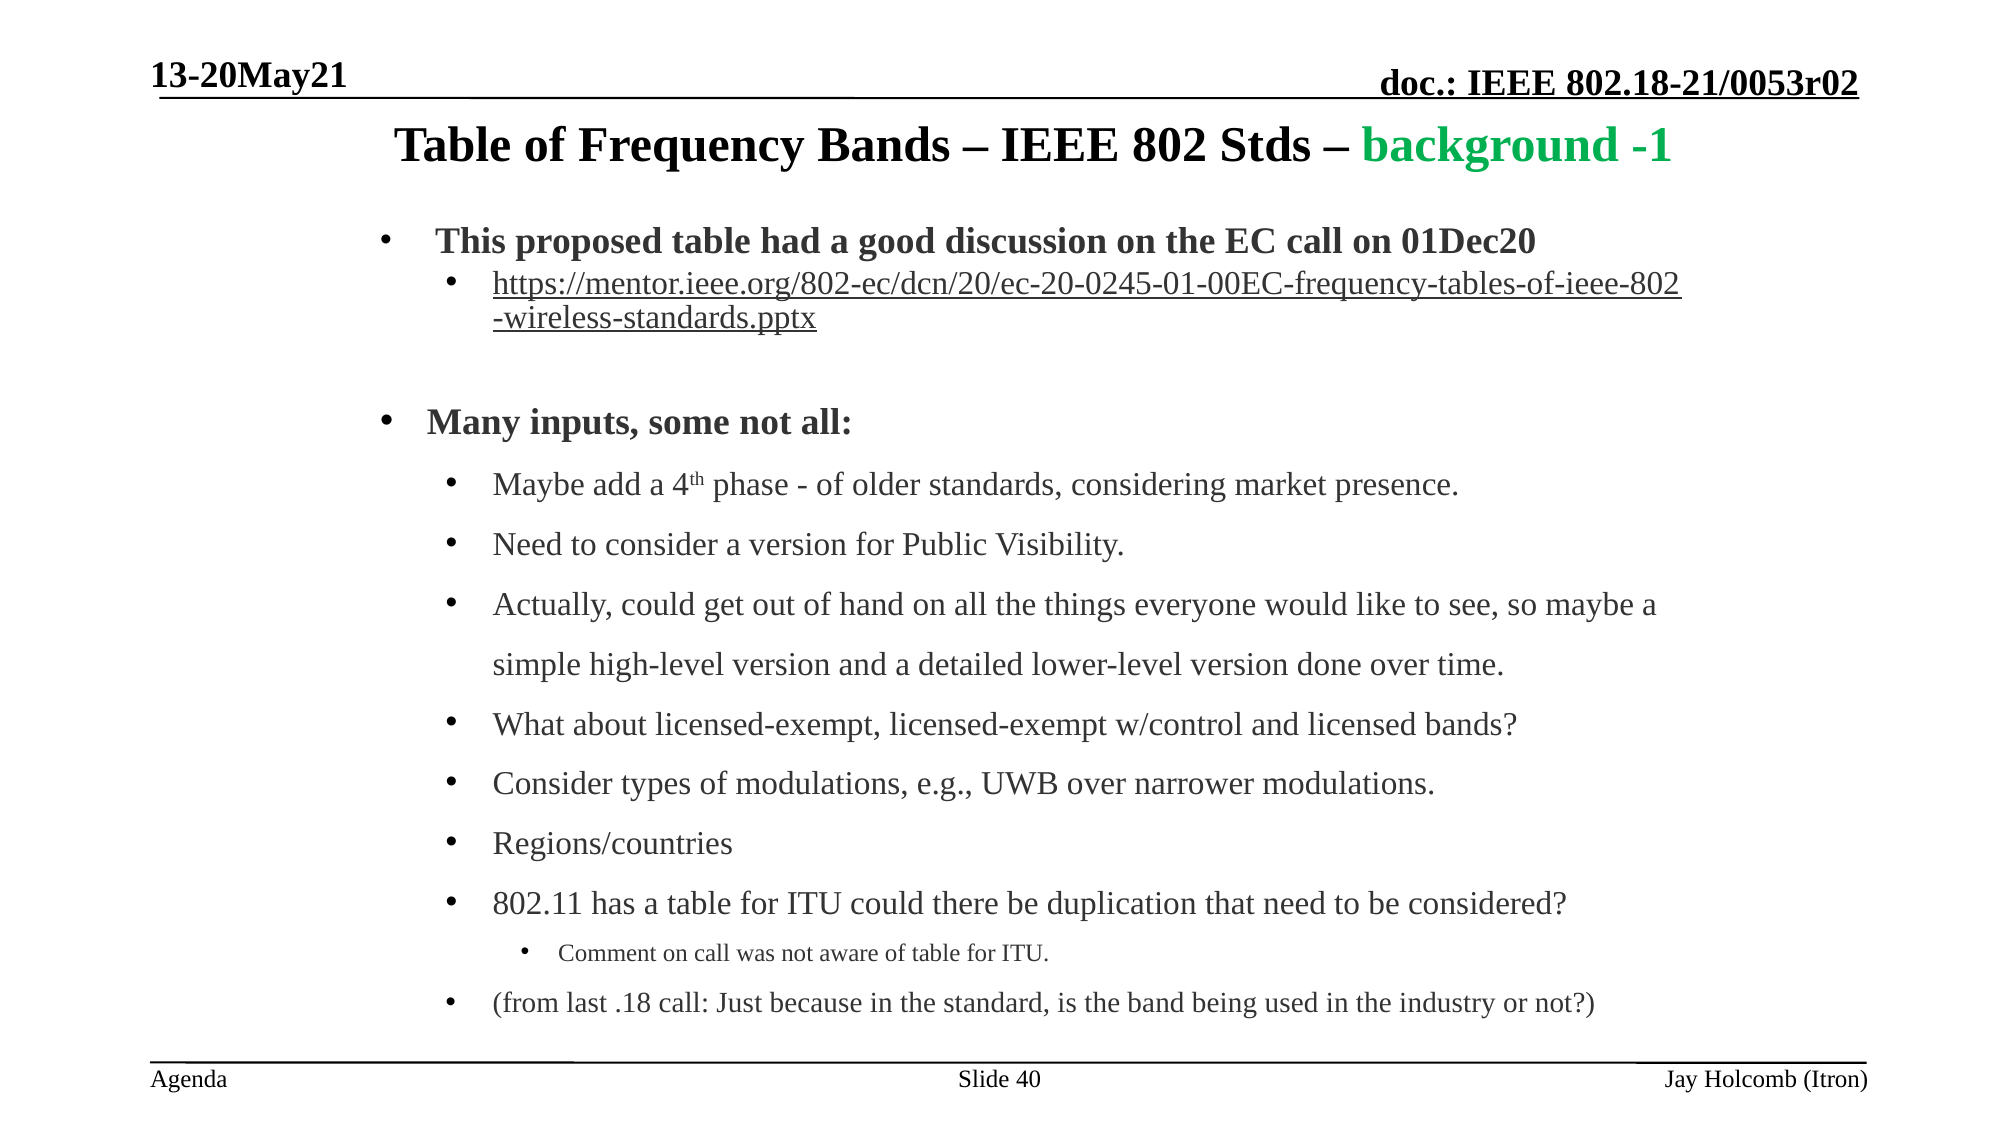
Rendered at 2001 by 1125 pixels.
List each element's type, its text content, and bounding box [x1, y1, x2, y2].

title Table of Frequency Bands – IEEE 802 Stds – background -1 [364, 103, 1703, 168]
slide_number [149, 49, 651, 95]
slide_number Slide 40 [933, 1061, 1067, 1123]
footer Jay Holcomb (Itron) [1171, 1061, 1869, 1093]
list This proposed table had a good discussion on the EC call on 01Dec20 https://mentor.ieee.org/802-ec/dcn/20/ec-20-0245-01-00EC-frequency-tables-of-ieee-802-wireless-standards.pptx Many inputs, some not all: Maybe add a 4th phase - of older standards, considering market presence. Need to consider a version for Public Visibility. Actually, could get out of hand on all the things everyone would like to see, so maybe a simple high-level version and a detailed lower-level version done over time. What about licensed-exempt, licensed-exempt w/control and licensed bands? Consider types of modulations, e.g., UWB over narrower modulations. Regions/countries 802.11 has a table for ITU could there be duplication that need to be considered? Comment on call was not aware of table for ITU. (from last .18 call: Just because in the standard, is the band being used in the industry or not?) [364, 168, 1703, 1068]
